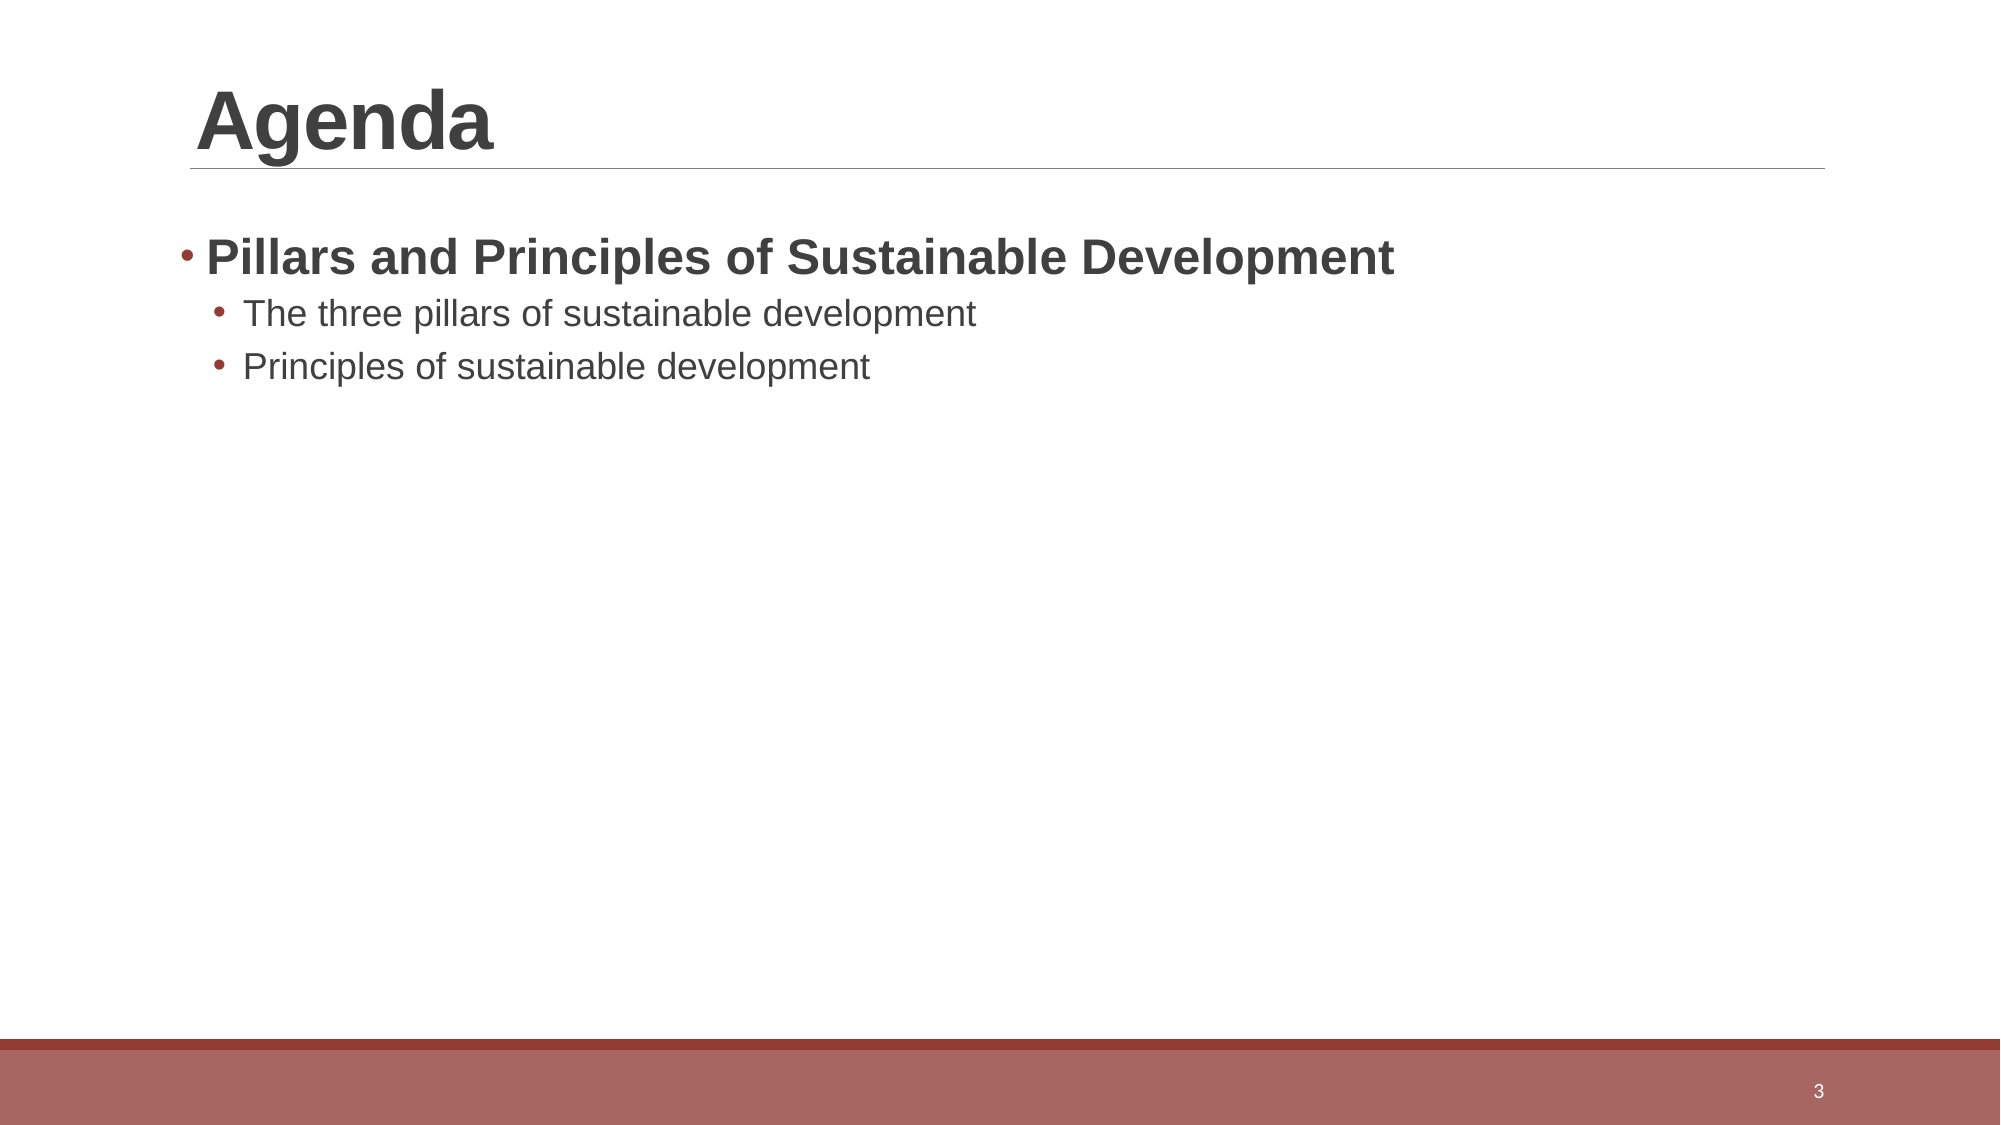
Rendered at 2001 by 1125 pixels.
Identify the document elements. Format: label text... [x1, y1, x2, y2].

list Pillars and Principles of Sustainable Development The three pillars of sustainable development Principles of sustainable development [180, 223, 1830, 956]
title Agenda [180, 47, 1830, 174]
slide_number 3 [1624, 1059, 1840, 1120]
